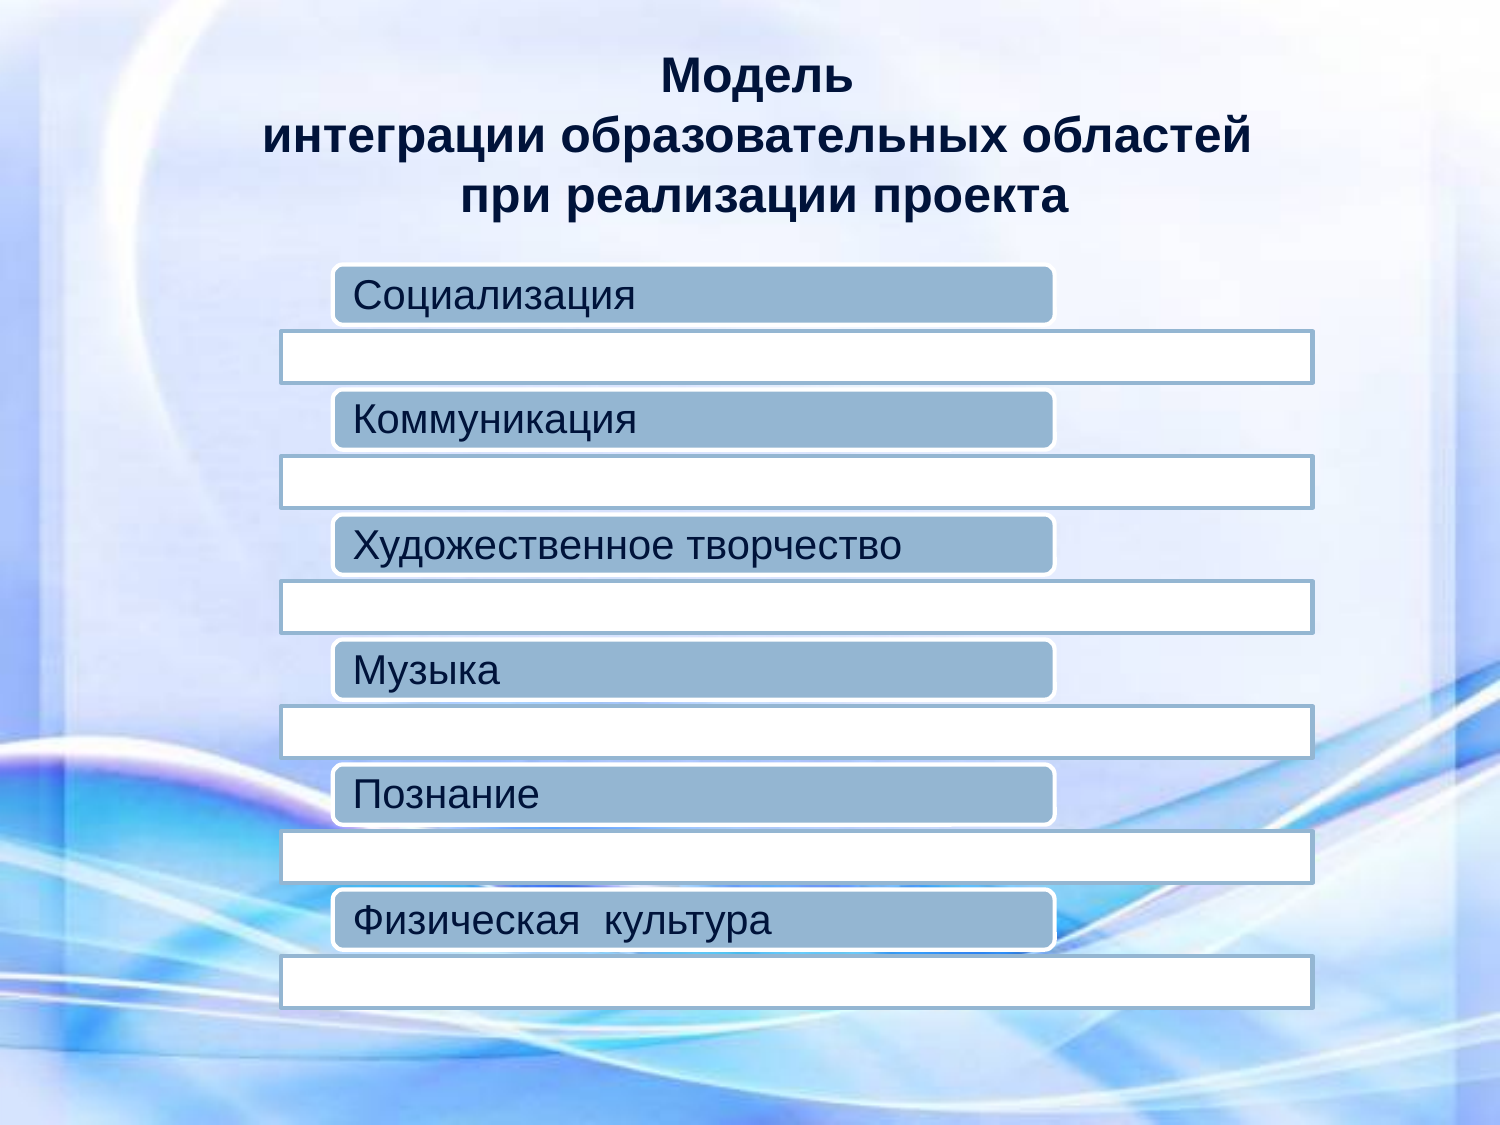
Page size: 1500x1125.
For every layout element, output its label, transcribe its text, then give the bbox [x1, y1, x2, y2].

picture [0, 0, 1500, 1125]
text_box Модель интеграции образовательных областей при реализации проекта [247, 35, 1282, 230]
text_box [280, 257, 1313, 1008]
